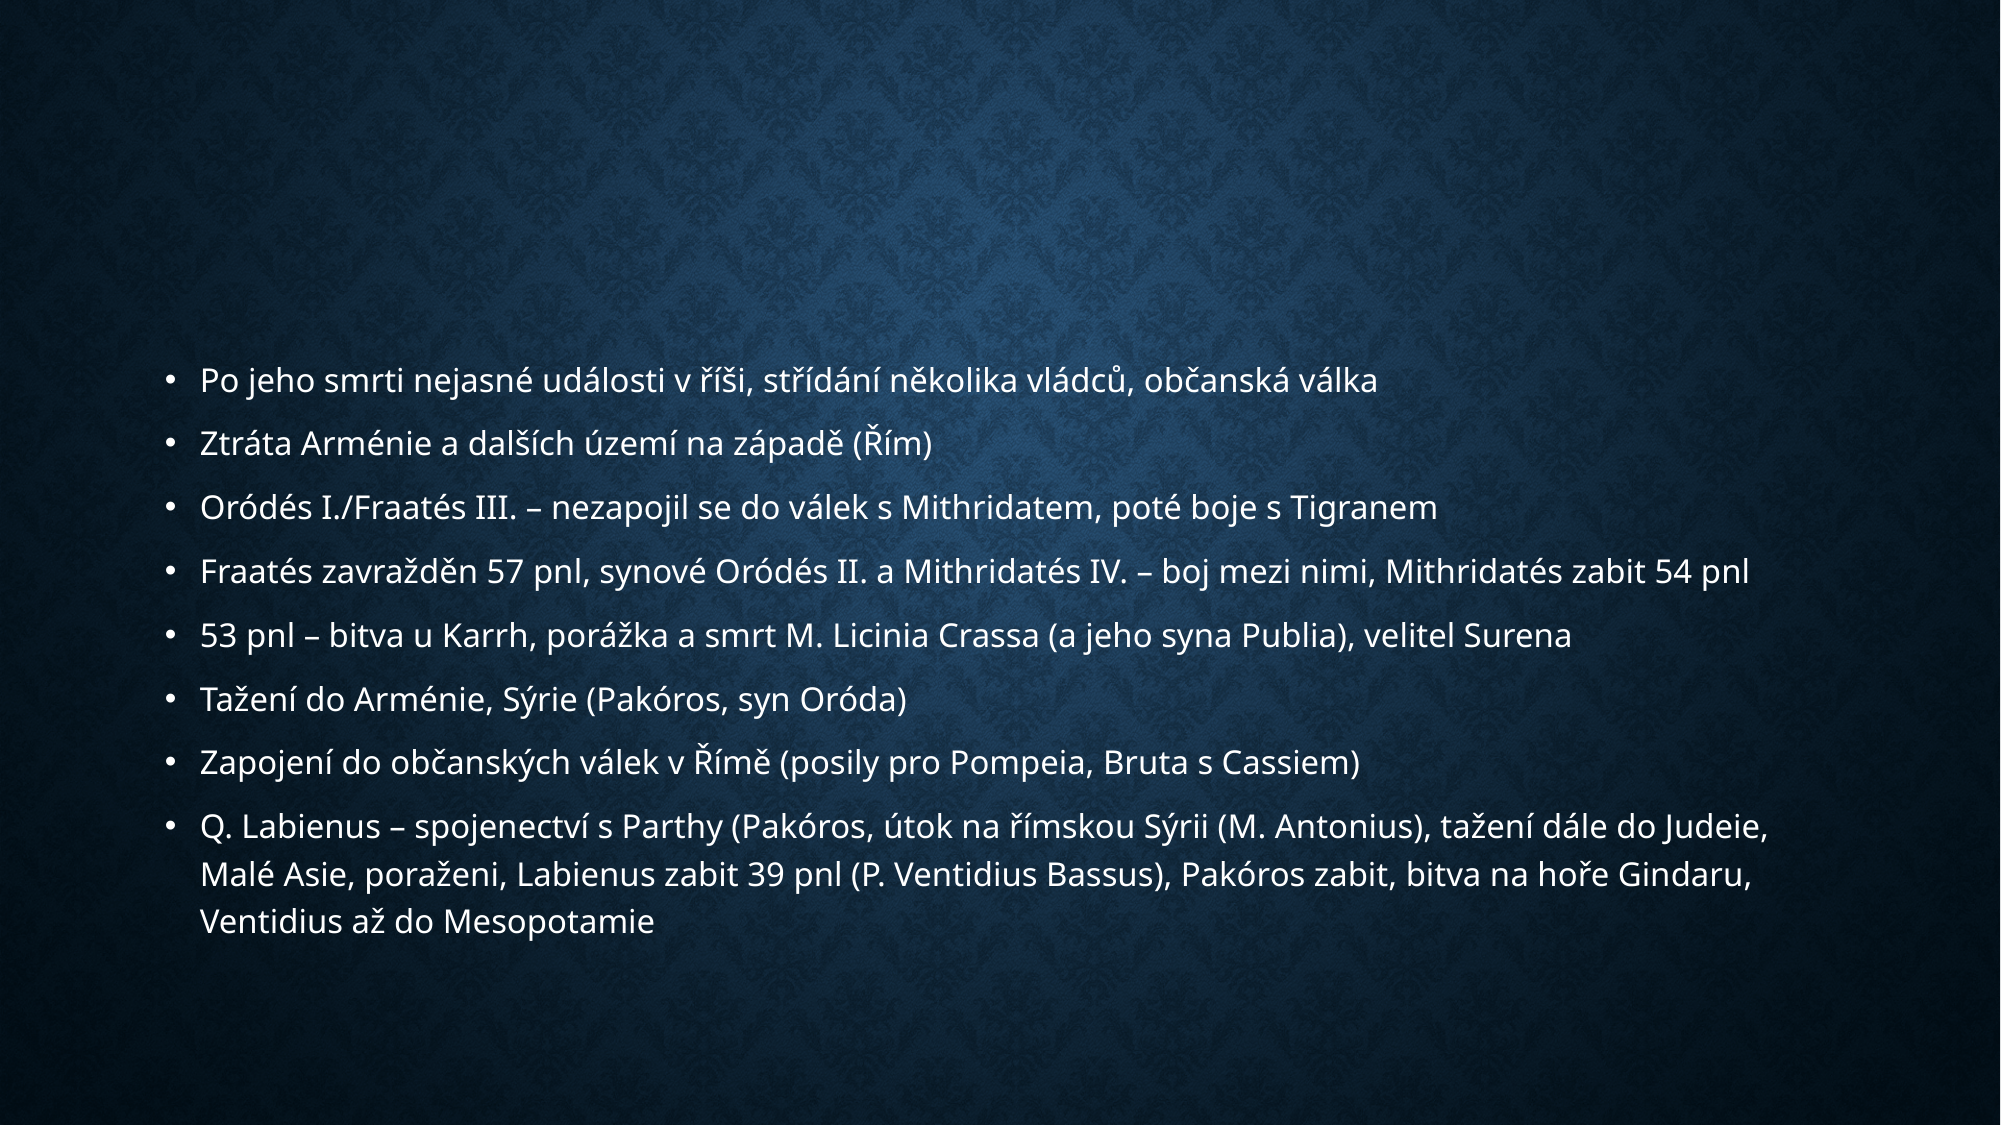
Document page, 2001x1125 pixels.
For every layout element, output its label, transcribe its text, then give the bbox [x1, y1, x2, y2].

list Po jeho smrti nejasné události v říši, střídání několika vládců, občanská válka Ztráta Arménie a dalších území na západě (Řím) Oródés I./Fraatés III. – nezapojil se do válek s Mithridatem, poté boje s Tigranem Fraatés zavražděn 57 pnl, synové Oródés II. a Mithridatés IV. – boj mezi nimi, Mithridatés zabit 54 pnl 53 pnl – bitva u Karrh, porážka a smrt M. Licinia Crassa (a jeho syna Publia), velitel Surena Tažení do Arménie, Sýrie (Pakóros, syn Oróda) Zapojení do občanských válek v Římě (posily pro Pompeia, Bruta s Cassiem) Q. Labienus – spojenectví s Parthy (Pakóros, útok na římskou Sýrii (M. Antonius), tažení dále do Judeie, Malé Asie, poraženi, Labienus zabit 39 pnl (P. Ventidius Bassus), Pakóros zabit, bitva na hoře Gindaru, Ventidius až do Mesopotamie [149, 343, 1849, 950]
